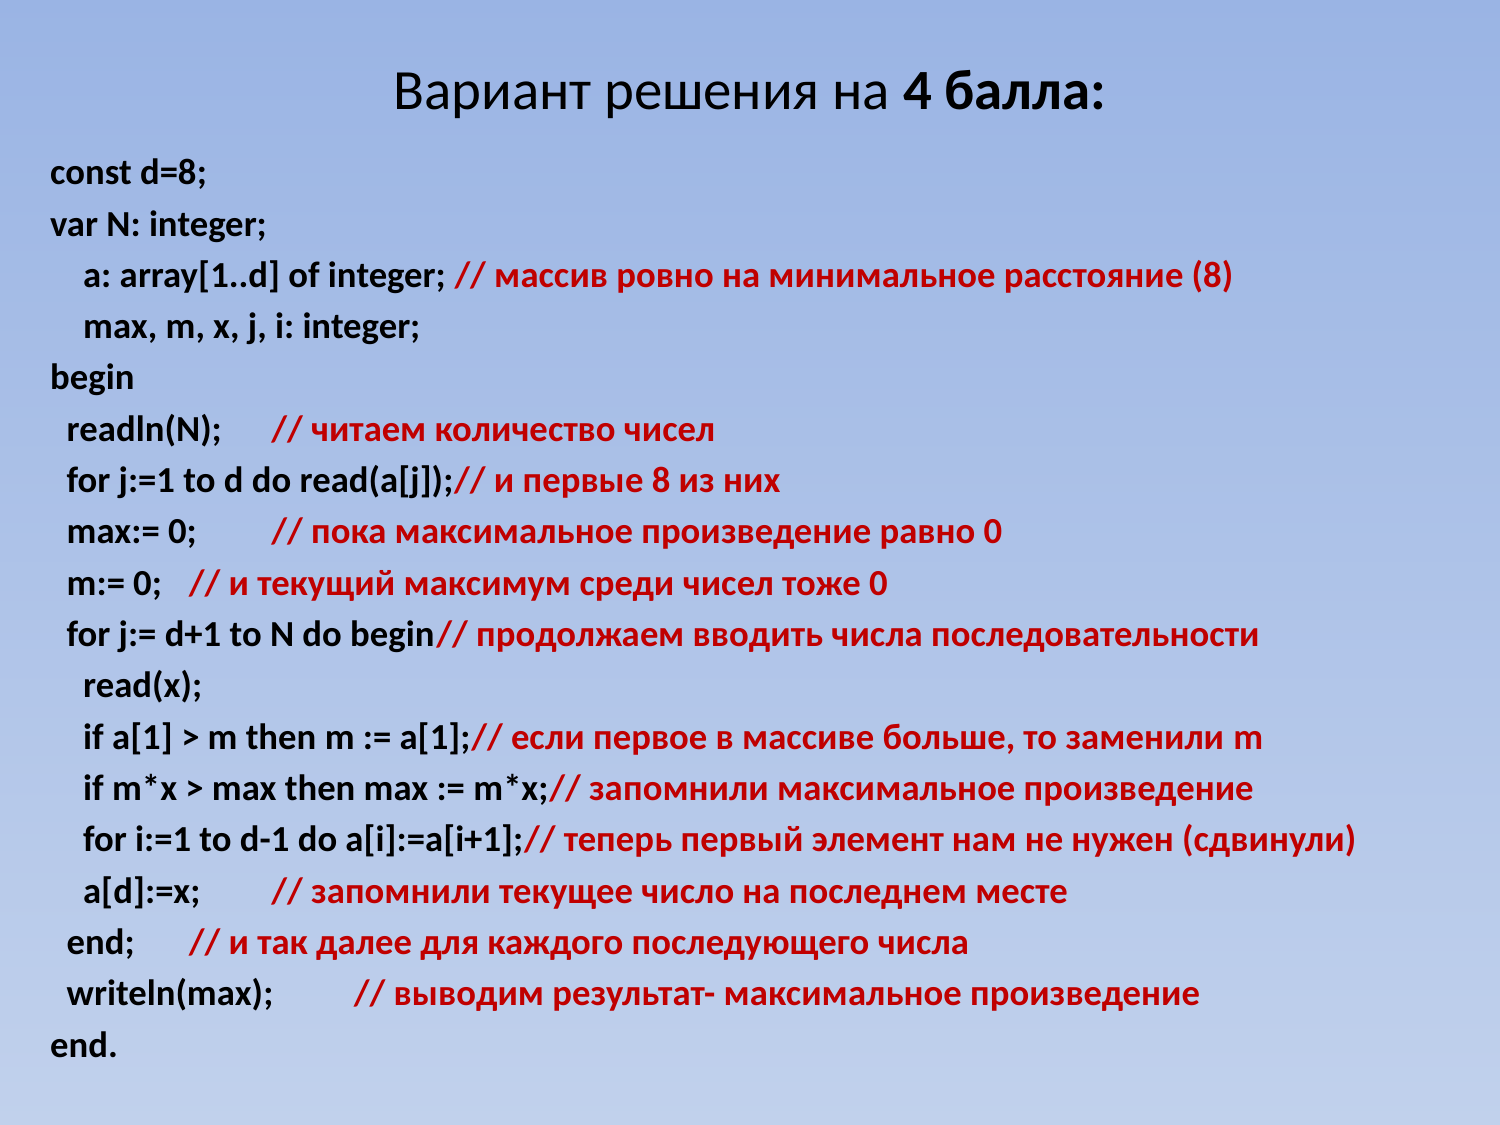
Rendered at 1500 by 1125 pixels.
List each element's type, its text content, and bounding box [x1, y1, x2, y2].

list const d=8; var N: integer; a: array[1..d] of integer; // массив ровно на минимальное расстояние (8) max, m, x, j, i: integer; begin readln(N); // читаем количество чисел for j:=1 to d do read(a[j]);// и первые 8 из них max:= 0; // пока максимальное произведение равно 0 m:= 0; // и текущий максимум среди чисел тоже 0 for j:= d+1 to N do begin // продолжаем вводить числа последовательности read(x); if a[1] > m then m := a[1];// если первое в массиве больше, то заменили m if m*x > max then max := m*x;// запомнили максимальное произведение for i:=1 to d-1 do a[i]:=a[i+1];// теперь первый элемент нам не нужен (сдвинули) a[d]:=x; // запомнили текущее число на последнем месте end; // и так далее для каждого последующего числа writeln(max); // выводим результат- максимальное произведение end. [35, 140, 1465, 1079]
title Вариант решения на 4 балла: [75, 45, 1425, 129]
